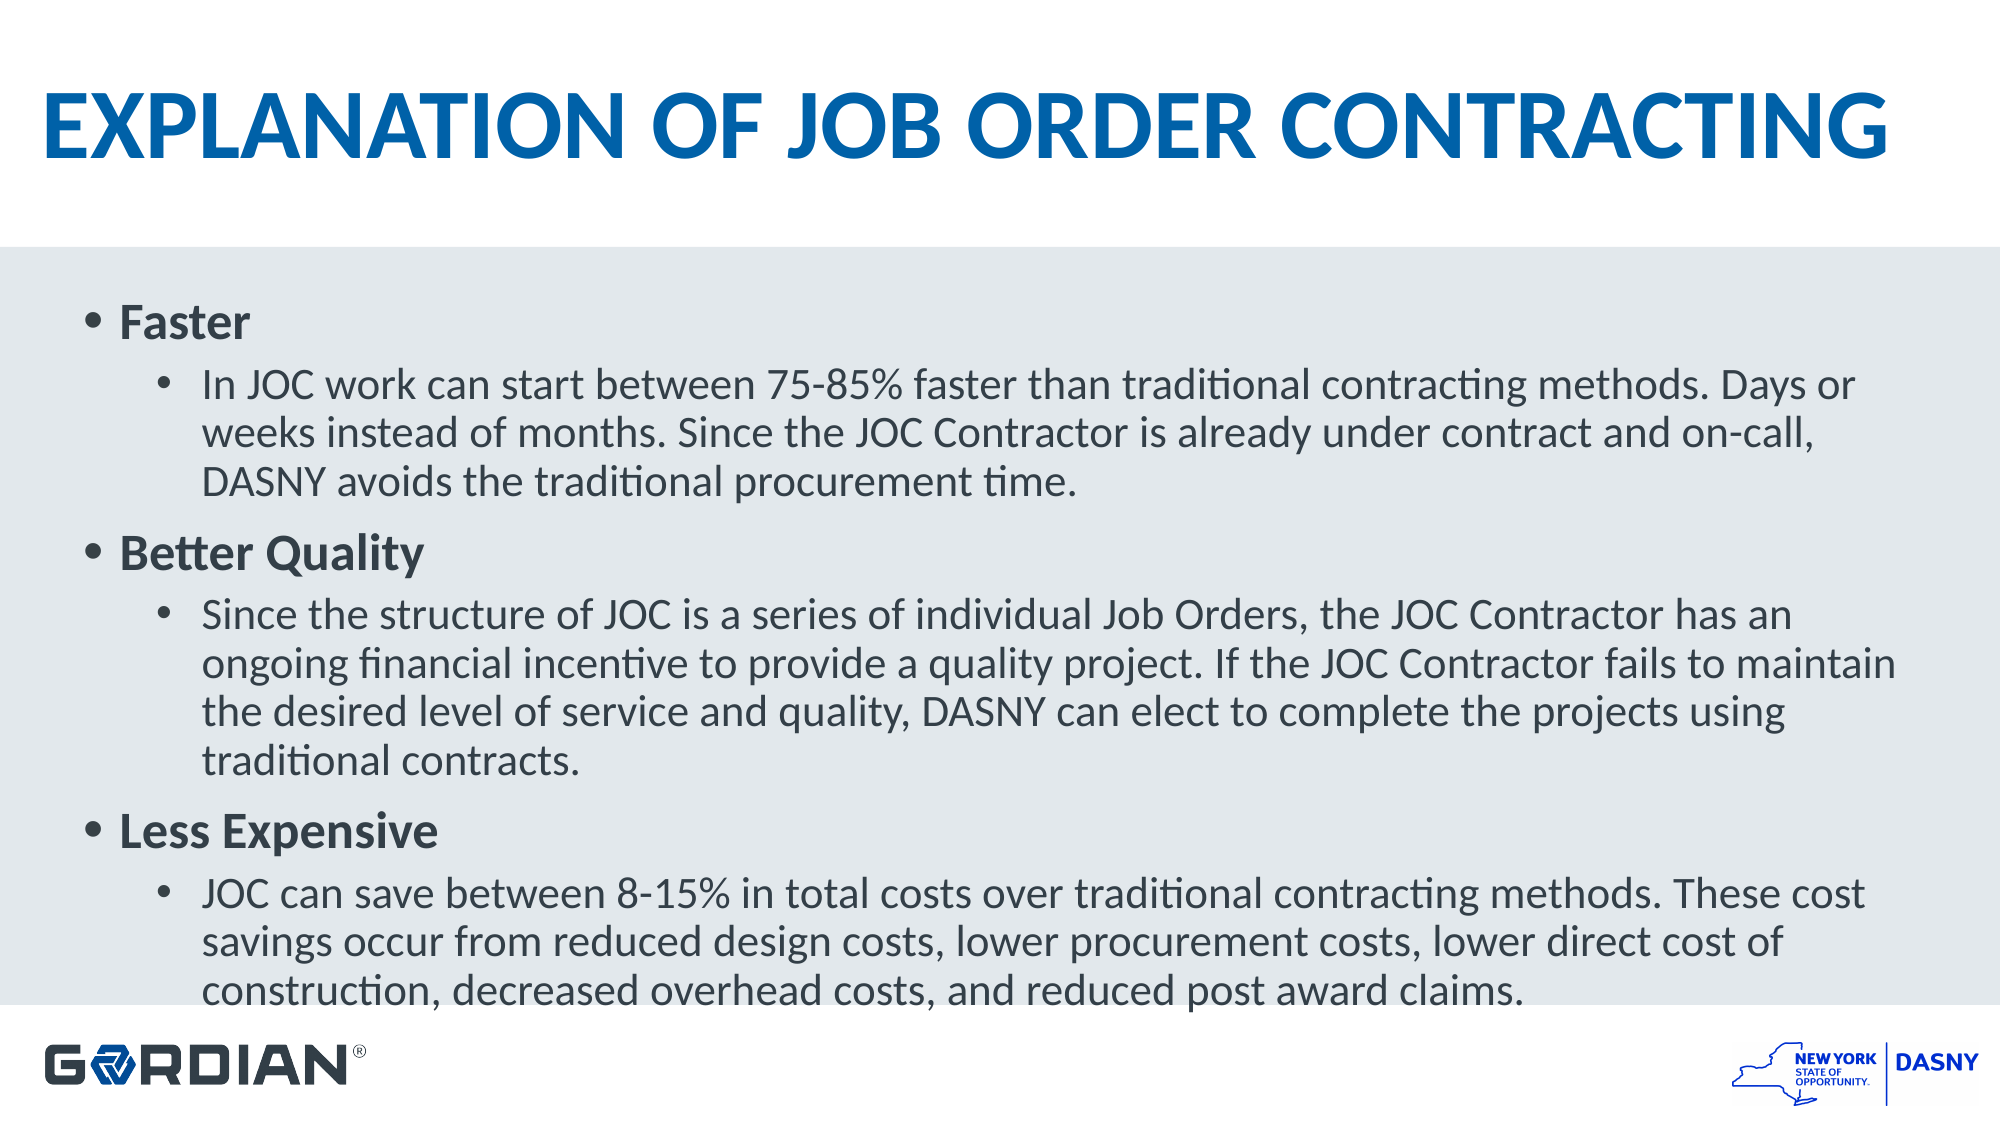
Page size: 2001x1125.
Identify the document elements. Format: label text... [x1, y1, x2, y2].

picture [0, 1004, 411, 1125]
title EXPLANATION OF JOB ORDER CONTRACTING [26, 32, 1965, 221]
text_box Faster In JOC work can start between 75-85% faster than traditional contracting methods. Days or weeks instead of months. Since the JOC Contractor is already under contract and on-call, DASNY avoids the traditional procurement time. Better Quality Since the structure of JOC is a series of individual Job Orders, the JOC Contractor has an ongoing financial incentive to provide a quality project. If the JOC Contractor fails to maintain the desired level of service and quality, DASNY can elect to complete the projects using traditional contracts. Less Expensive JOC can save between 8-15% in total costs over traditional contracting methods. These cost savings occur from reduced design costs, lower procurement costs, lower direct cost of construction, decreased overhead costs, and reduced post award claims. [68, 287, 1921, 1030]
picture [1732, 1042, 1979, 1106]
